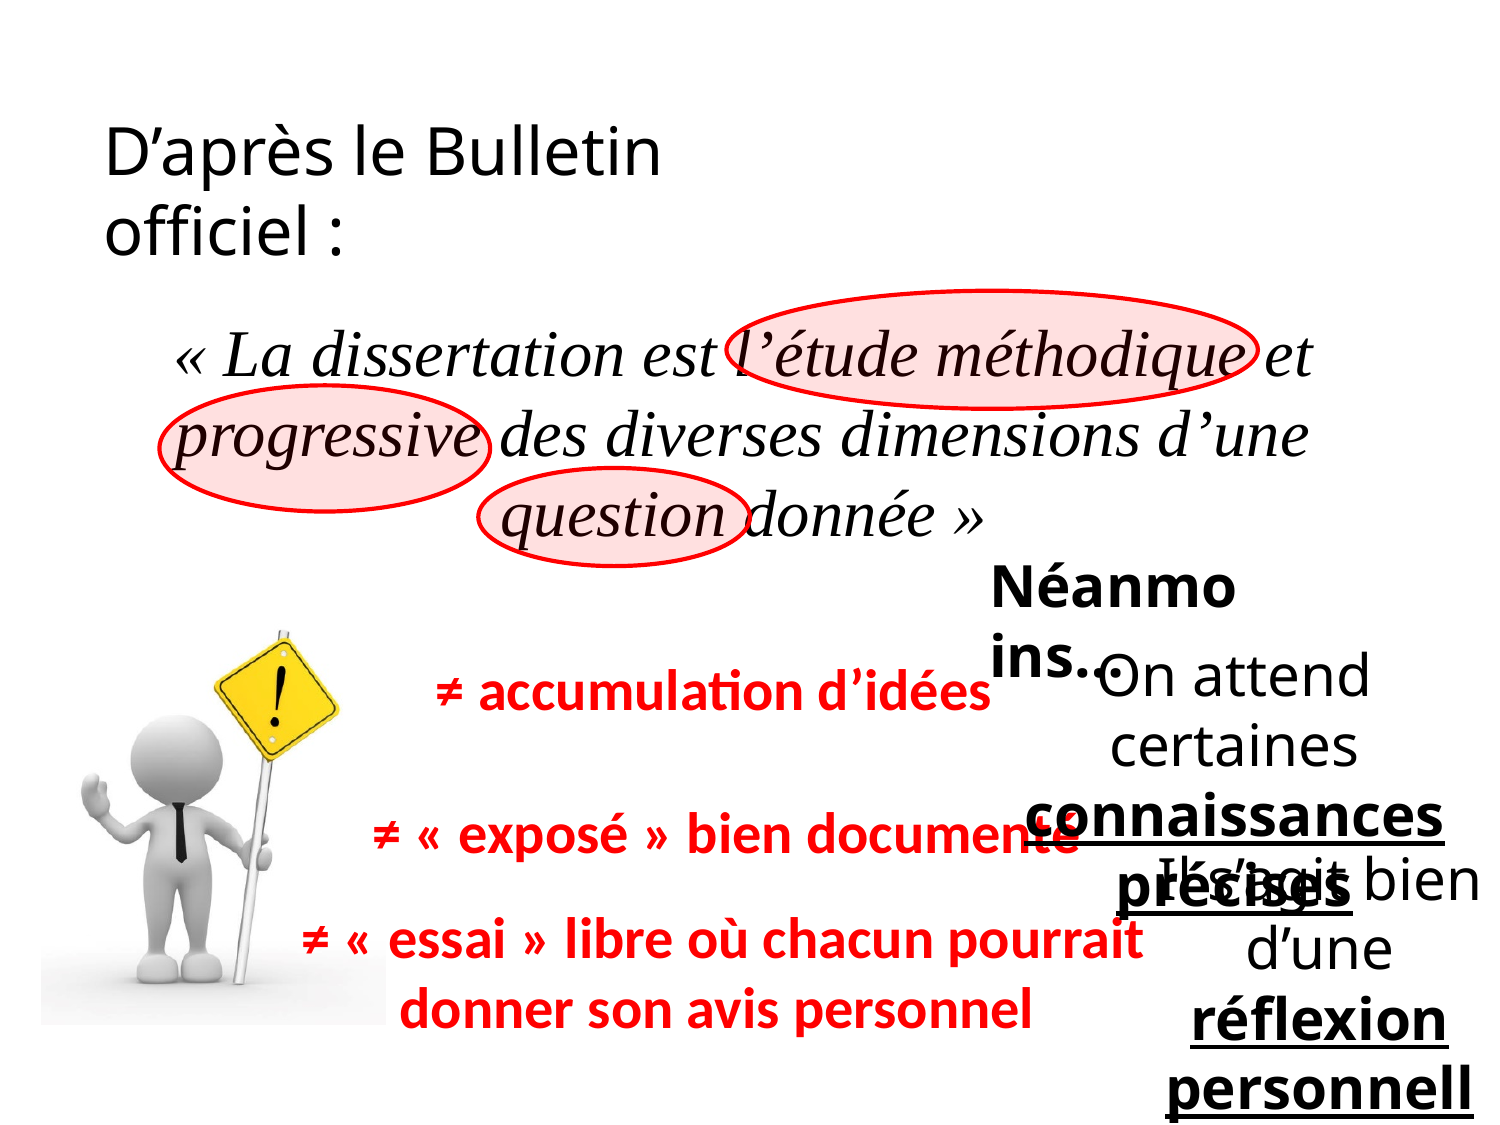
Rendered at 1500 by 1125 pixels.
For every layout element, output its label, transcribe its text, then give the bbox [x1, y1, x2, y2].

text_box « La dissertation est l’étude méthodique et progressive des diverses dimensions d’une question donnée » [123, 302, 1365, 558]
text_box ≠ « exposé » bien documenté [391, 787, 974, 873]
picture [40, 609, 386, 1025]
text_box On attend certaines connaissances précises [974, 630, 1495, 926]
text_box Néanmoins… [974, 541, 1270, 630]
text_box [724, 288, 1261, 411]
text_box ≠ « essai » libre où chacun pourrait donner son avis personnel [194, 893, 1139, 1048]
text_box [476, 465, 753, 569]
text_box Il s’agit bien d’une réflexion personnelle [1139, 834, 1500, 1125]
text_box ≠ accumulation d’idées [391, 645, 974, 730]
text_box [157, 383, 493, 514]
text_box D’après le Bulletin officiel : [88, 101, 939, 277]
